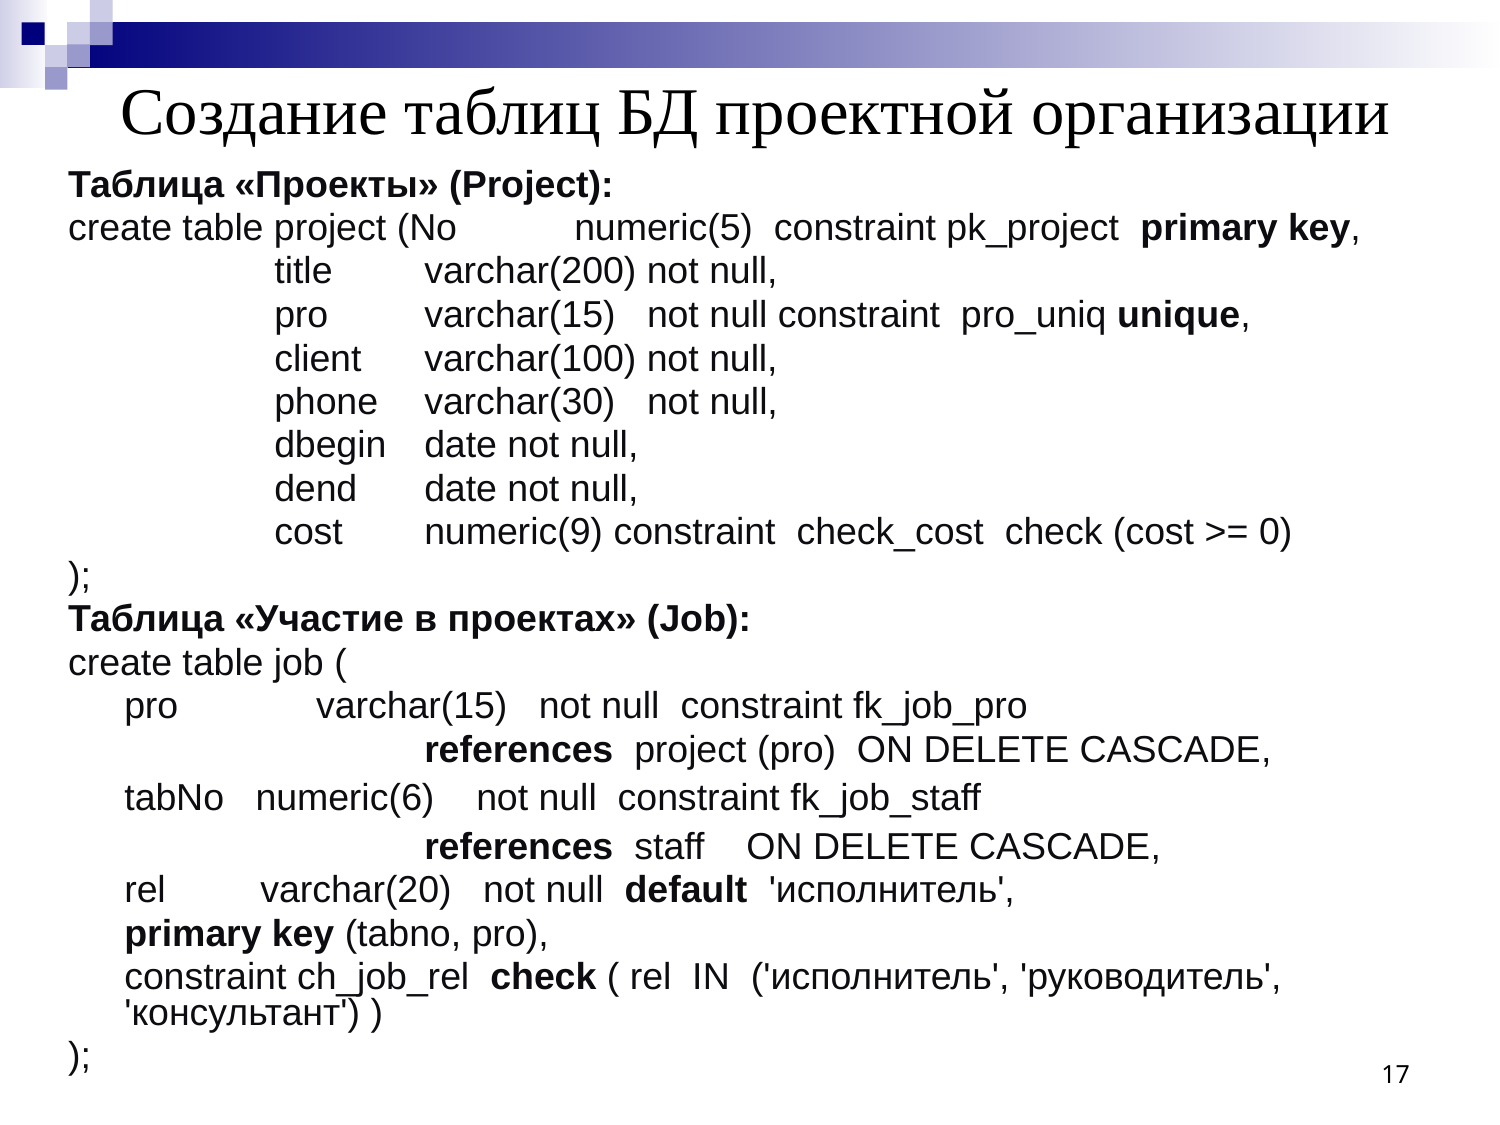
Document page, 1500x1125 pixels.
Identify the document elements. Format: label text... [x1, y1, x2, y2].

title Создание таблиц БД проектной организации [88, 54, 1424, 160]
list Таблица «Проекты» (Project): create table project (No numeric(5) constraint pk_project primary key, title varchar(200) not null, pro varchar(15) not null constraint pro_uniq unique, client varchar(100) not null, phone varchar(30) not null, dbegin date not null, dend date not null, cost numeric(9) constraint check_cost check (cost >= 0) ); Таблица «Участие в проектах» (Job): create table job ( pro varchar(15) not null constraint fk_job_pro references project (pro) ON DELETE CASCADE, tabNo numeric(6) not null constraint fk_job_staff references staff ON DELETE CASCADE, rel varchar(20) not null default 'исполнитель', primary key (tabno, pro), constraint ch_job_rel check ( rel IN ('исполнитель', 'руководитель', 'консультант') ) ); [53, 160, 1447, 1094]
slide_number 17 [1074, 1025, 1425, 1100]
